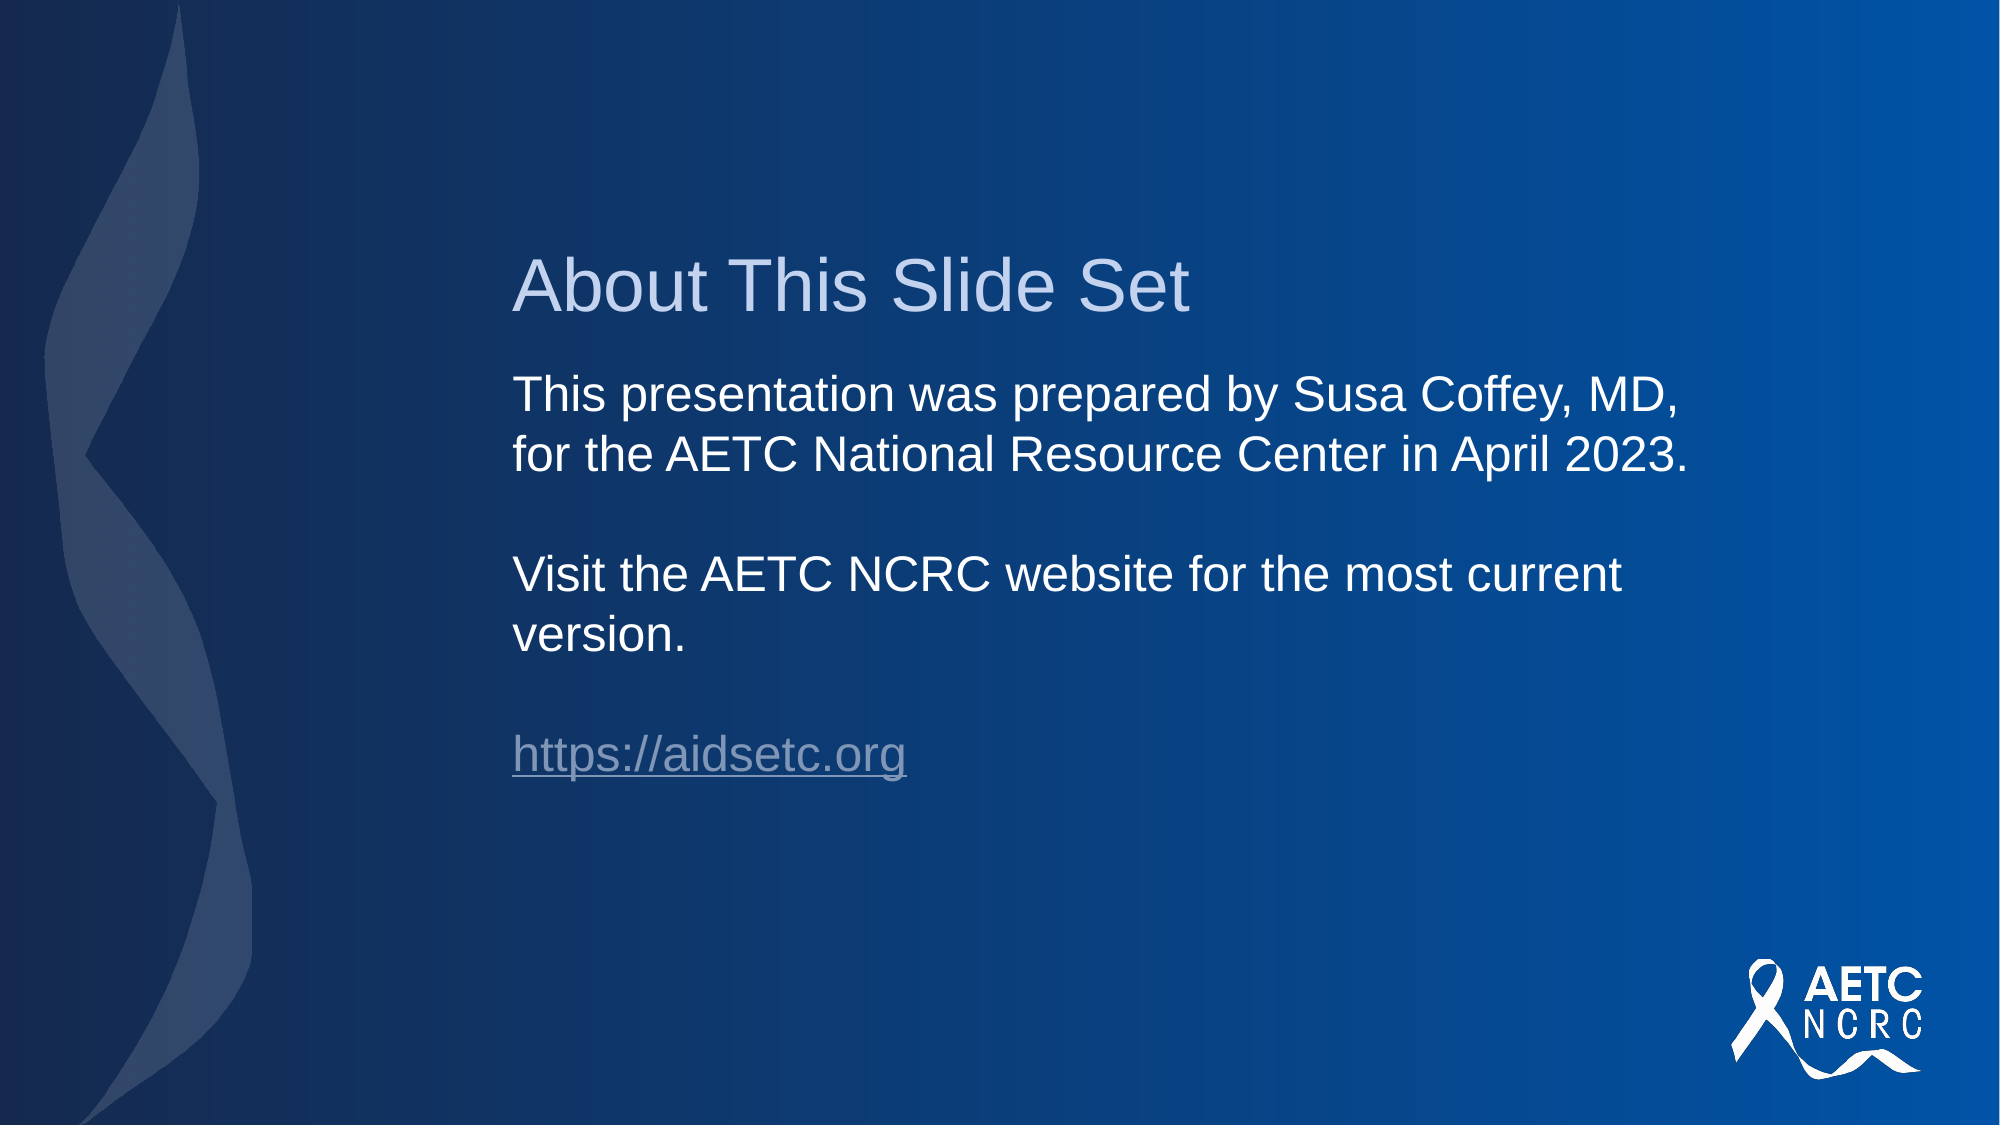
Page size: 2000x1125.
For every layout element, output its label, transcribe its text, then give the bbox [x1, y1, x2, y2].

list This presentation was prepared by Susa Coffey, MD, for the AETC National Resource Center in April 2023. Visit the AETC NCRC website for the most current version. https://aidsetc.org [497, 354, 1993, 845]
title About This Slide Set [497, 187, 1897, 354]
picture [1731, 959, 1923, 1080]
